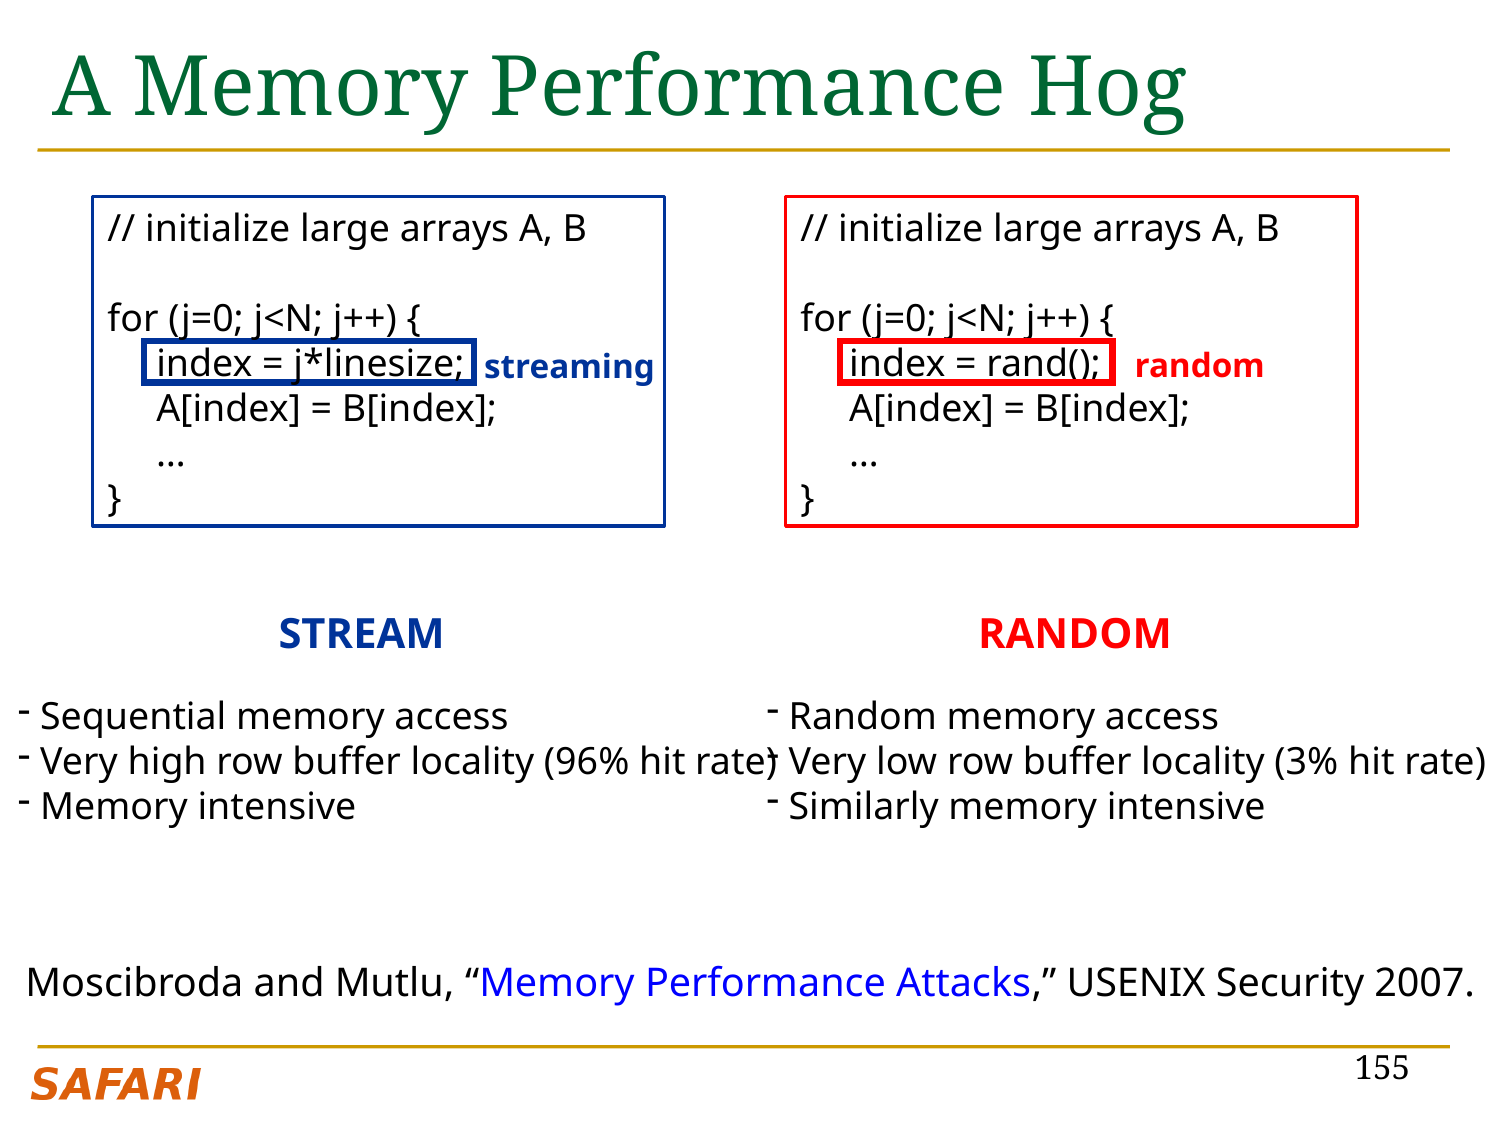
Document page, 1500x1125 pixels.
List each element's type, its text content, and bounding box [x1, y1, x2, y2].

text_box // initialize large arrays A, B for (j=0; j<N; j++) { index = rand(); A[index] = B[index]; … } [785, 201, 1358, 526]
text_box RANDOM [963, 599, 1187, 665]
picture [29, 1058, 207, 1110]
text_box Sequential memory access Very high row buffer locality (96% hit rate) Memory intensive [3, 684, 793, 835]
title A Memory Performance Hog [37, 24, 1451, 201]
text_box streaming [469, 337, 670, 393]
slide_number 155 [1074, 1058, 1426, 1100]
text_box random [1119, 336, 1280, 391]
text_box // initialize large arrays A, B for (j=0; j<N; j++) { index = j*linesize; A[index] = B[index]; … } [92, 196, 665, 526]
text_box [839, 341, 1113, 383]
text_box Random memory access Very low row buffer locality (3% hit rate) Similarly memory intensive [751, 684, 1500, 834]
text_box Moscibroda and Mutlu, “Memory Performance Attacks,” USENIX Security 2007. [10, 950, 1491, 1058]
text_box STREAM [263, 599, 460, 665]
